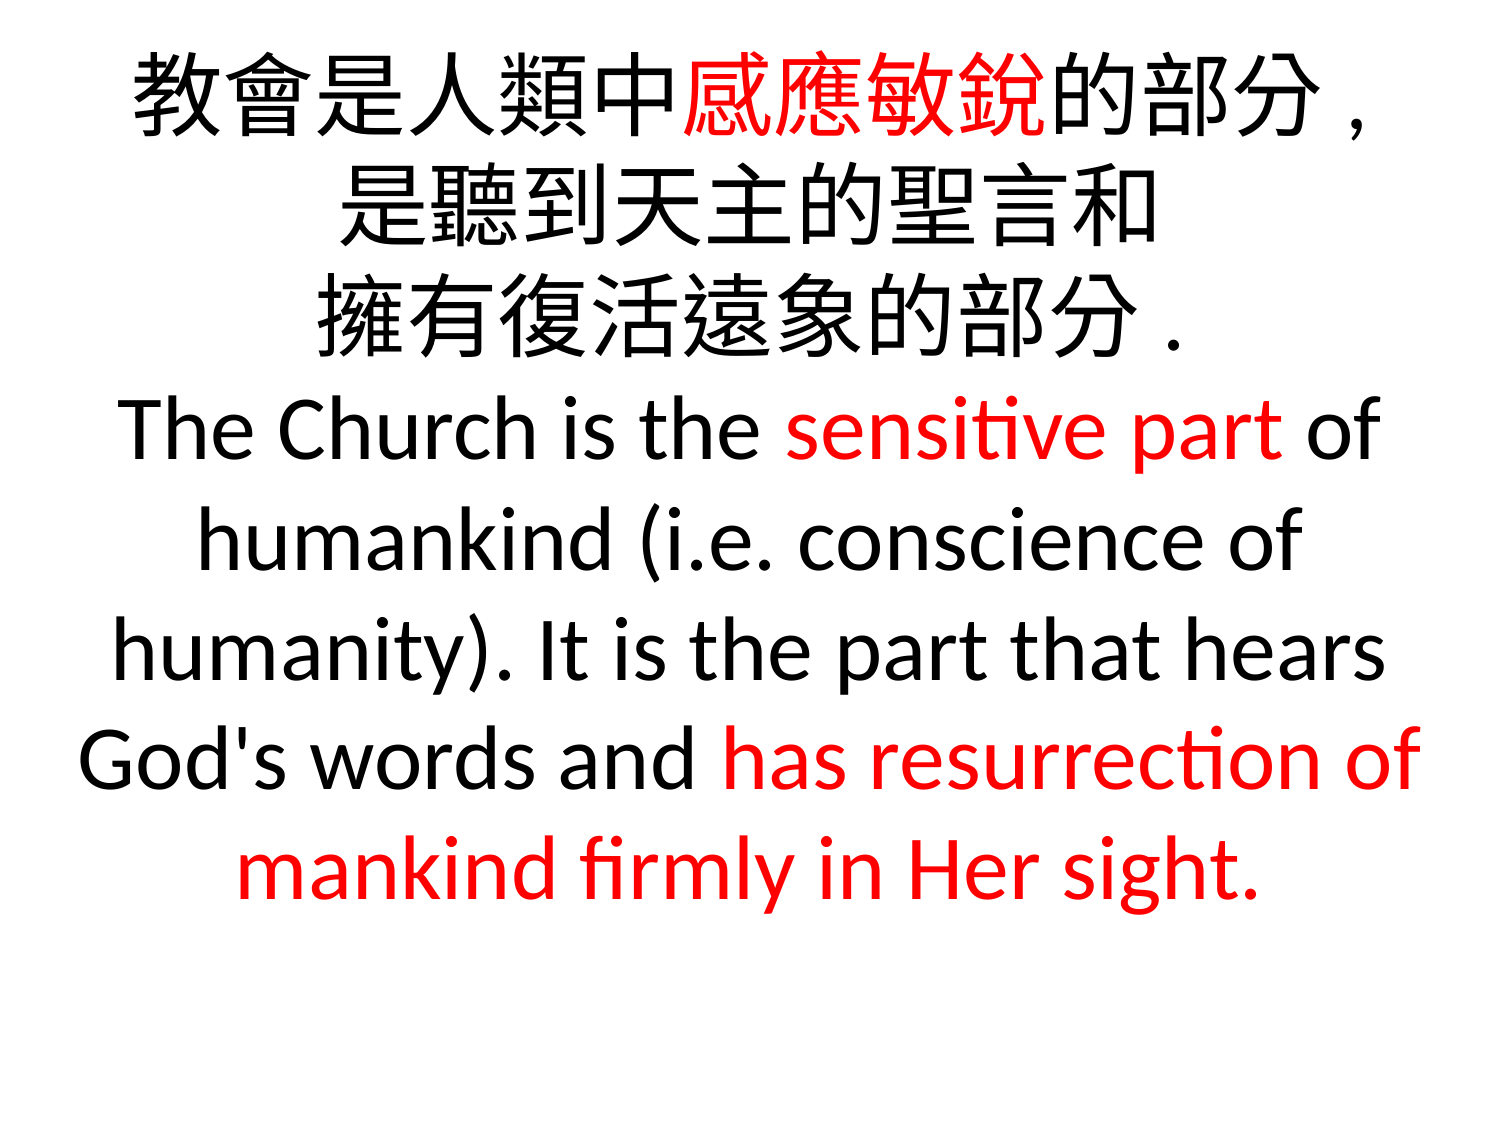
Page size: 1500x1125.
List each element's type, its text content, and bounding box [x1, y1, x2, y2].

subtitle 教會是人類中感應敏銳的部分, 是聽到天主的聖言和 擁有復活遠象的部分. The Church is the sensitive part of humankind (i.e. conscience of humanity). It is the part that hears God's words and has resurrection of mankind firmly in Her sight. [0, 30, 1500, 1094]
